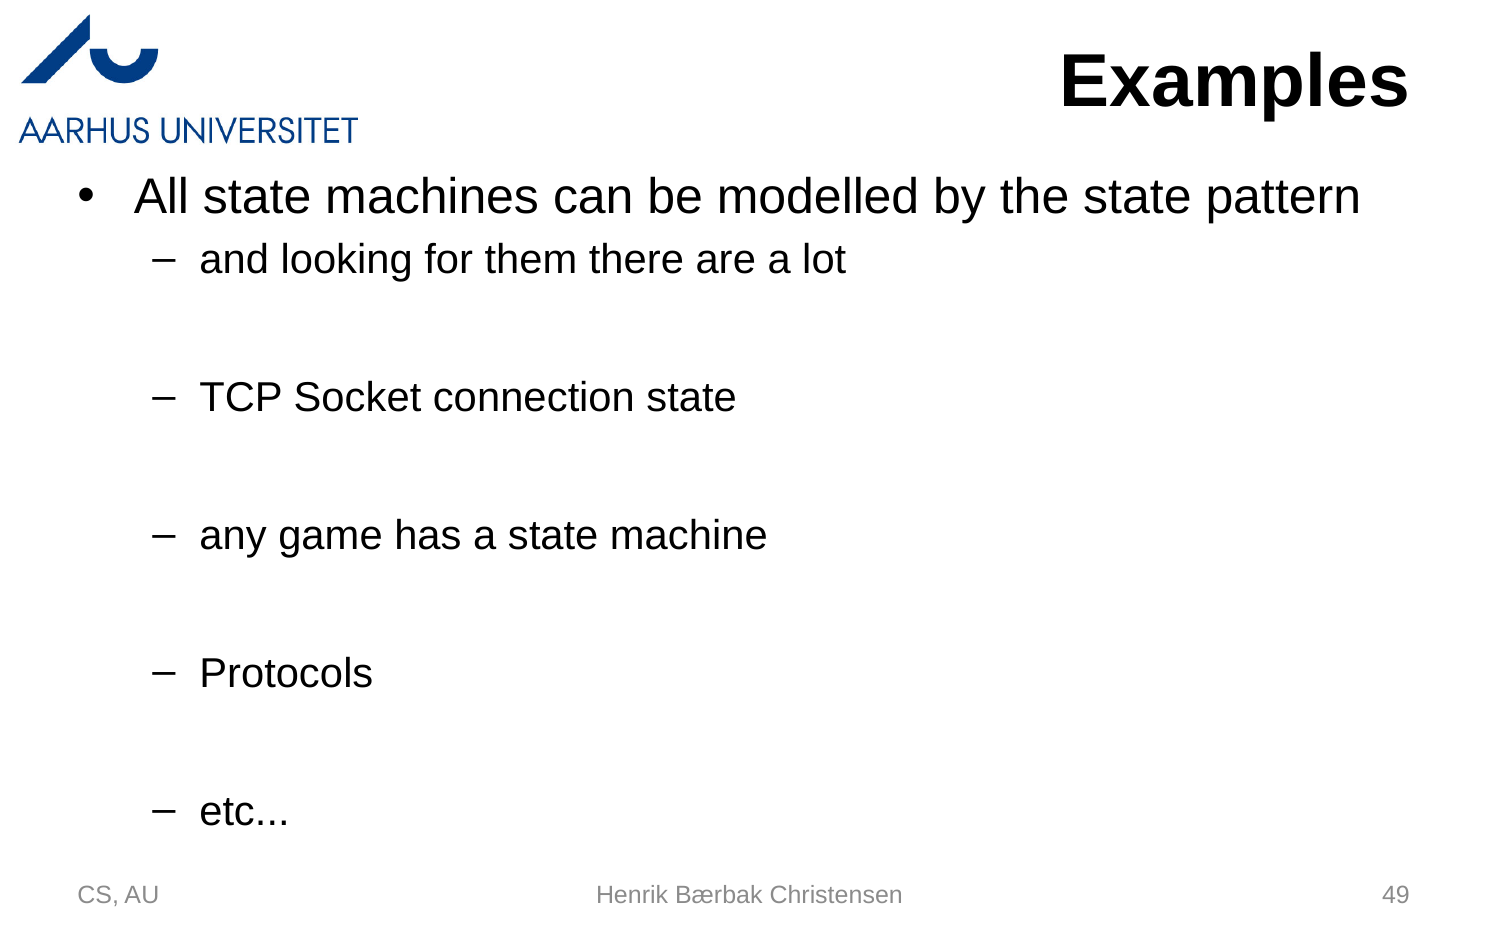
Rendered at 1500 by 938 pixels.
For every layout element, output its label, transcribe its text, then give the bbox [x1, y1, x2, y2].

title Examples [75, 27, 1425, 125]
slide_number 49 [1074, 868, 1425, 919]
slide_number CS, AU [62, 868, 413, 919]
list All state machines can be modelled by the state pattern and looking for them there are a lot TCP Socket connection state any game has a state machine Protocols etc... [62, 156, 1425, 865]
picture [14, 9, 358, 146]
footer Henrik Bærbak Christensen [512, 868, 988, 919]
